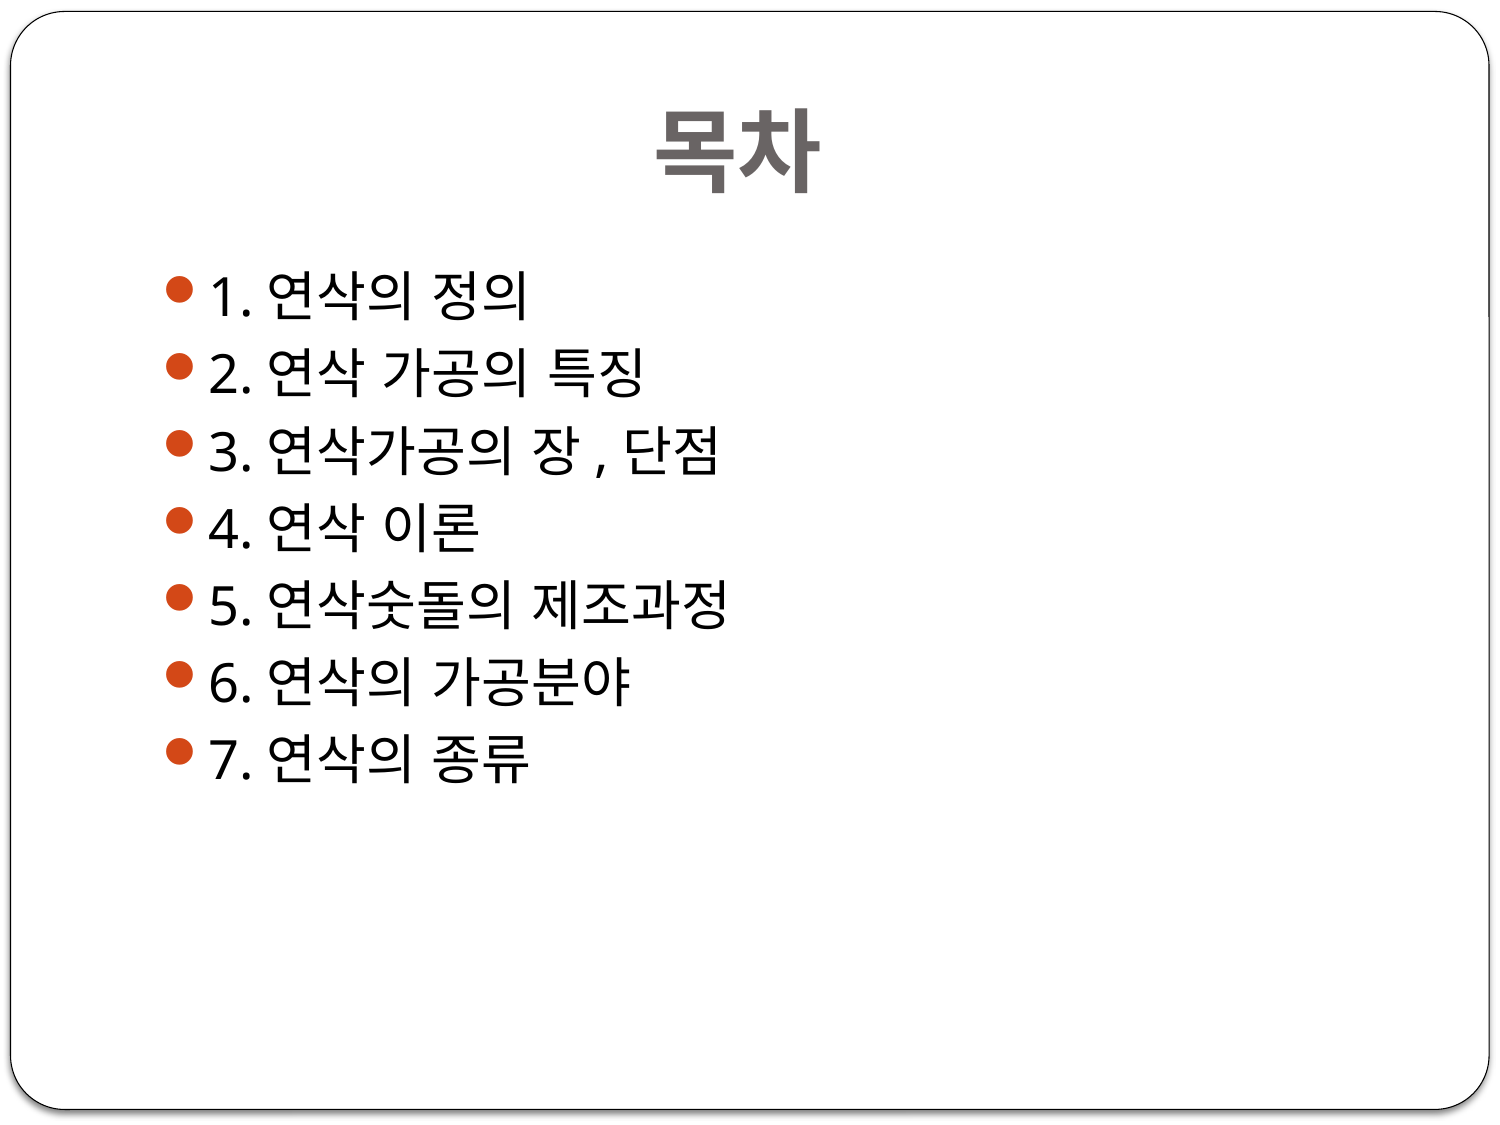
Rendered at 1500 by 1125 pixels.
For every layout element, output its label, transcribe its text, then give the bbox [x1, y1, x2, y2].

title 목차 [100, 30, 1376, 219]
list 1.연삭의 정의 2.연삭 가공의 특징 3.연삭가공의 장,단점 4.연삭 이론 5.연삭숫돌의 제조과정 6.연삭의 가공분야 7.연삭의 종류 [147, 255, 1423, 1006]
